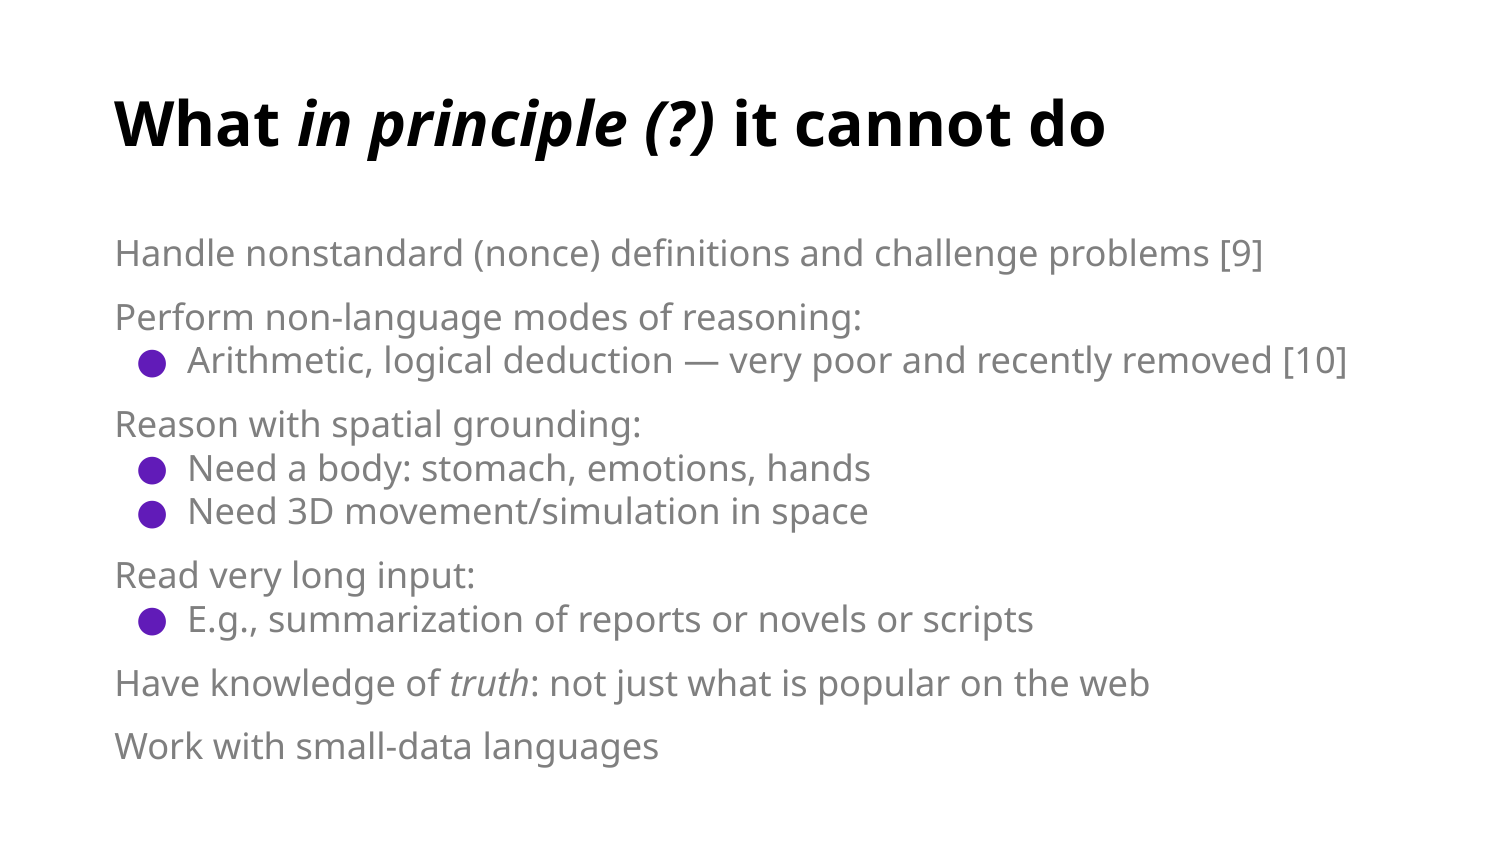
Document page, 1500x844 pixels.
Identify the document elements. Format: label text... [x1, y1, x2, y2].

list Handle nonstandard (nonce) definitions and challenge problems [9] Perform non-language modes of reasoning: Arithmetic, logical deduction — very poor and recently removed [10] Reason with spatial grounding: Need a body: stomach, emotions, hands Need 3D movement/simulation in space Read very long input: E.g., summarization of reports or novels or scripts Have knowledge of truth: not just what is popular on the web Work with small-data languages [103, 224, 1397, 809]
title What in principle (?) it cannot do [103, 44, 1397, 208]
